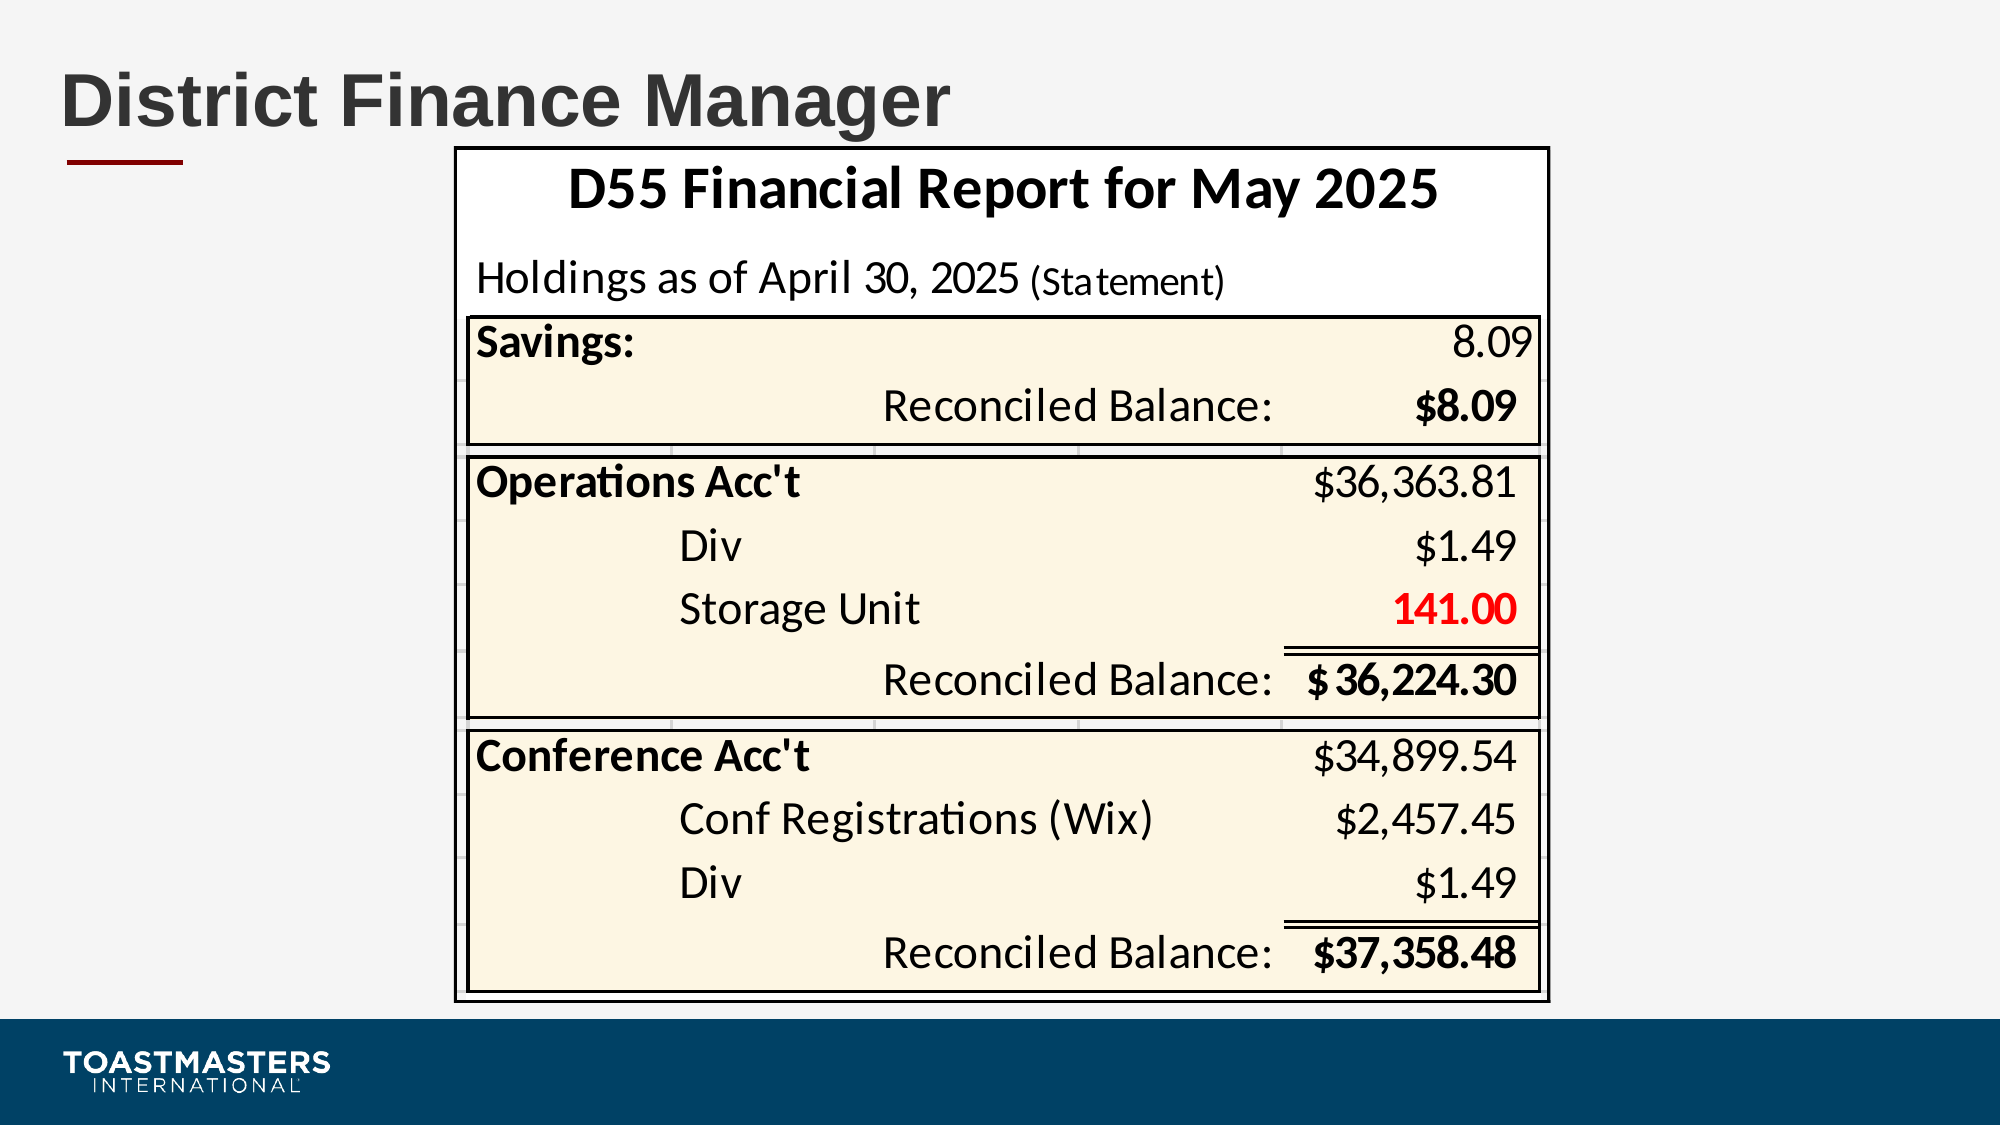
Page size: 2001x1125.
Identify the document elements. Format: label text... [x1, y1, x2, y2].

title District Finance Manager [45, 48, 1957, 155]
picture [51, 1036, 343, 1103]
picture [453, 146, 1555, 1007]
